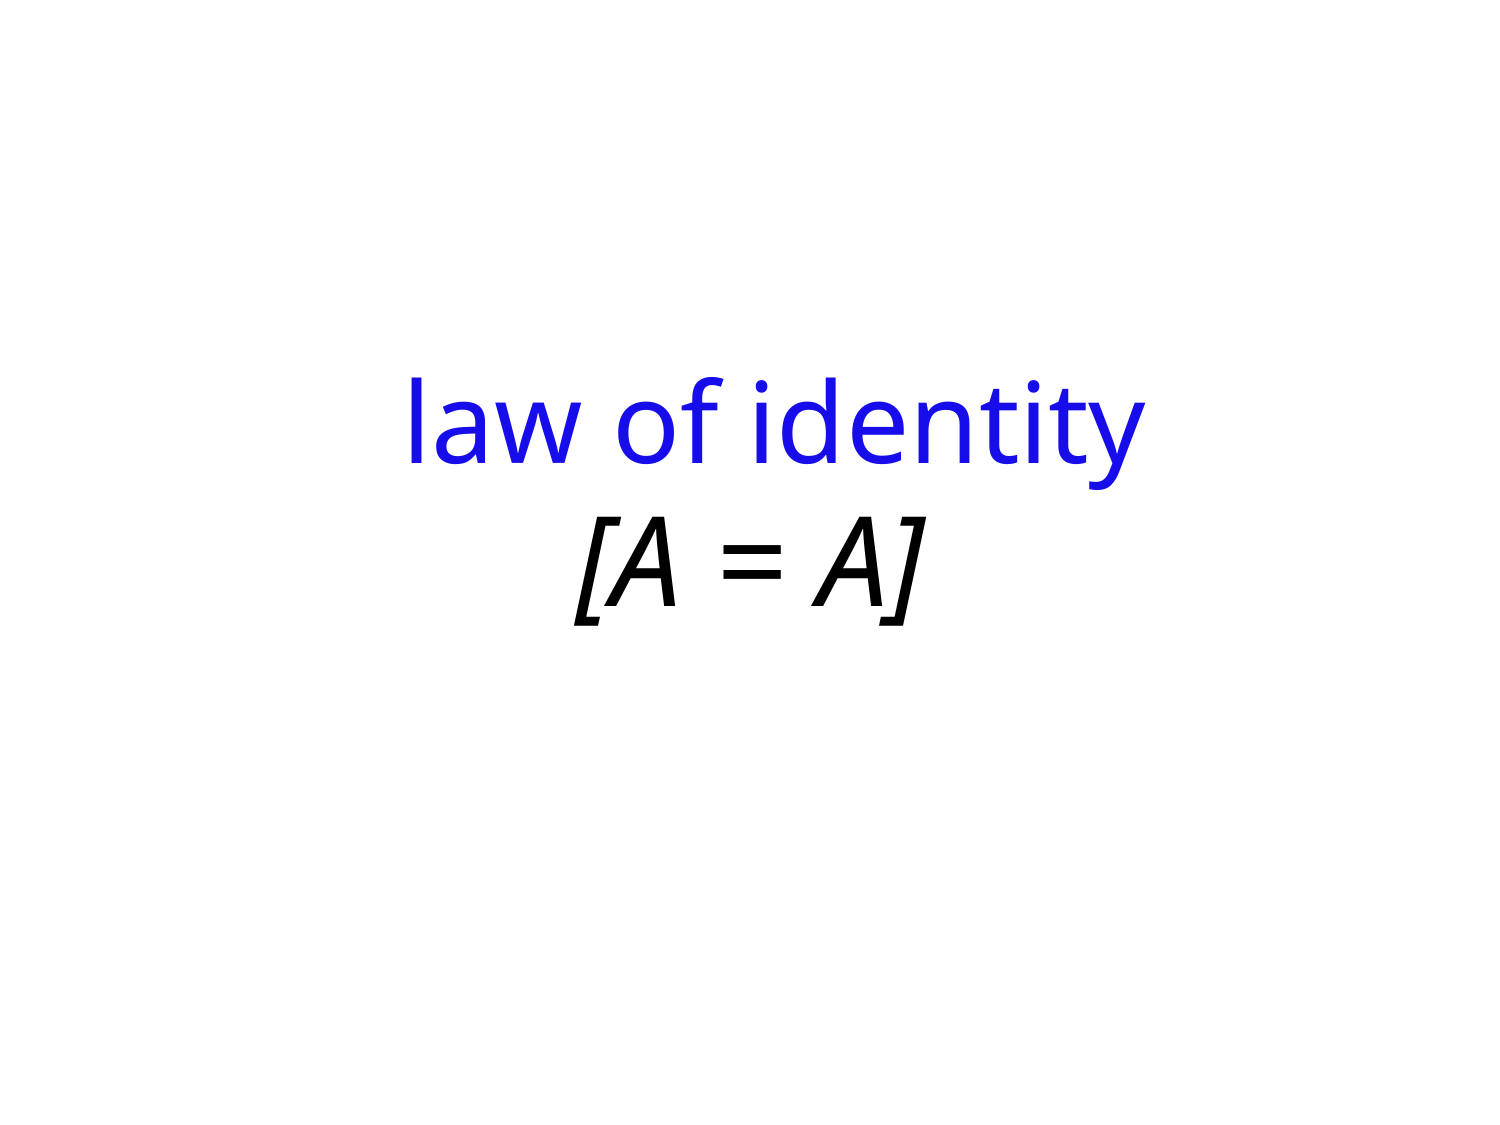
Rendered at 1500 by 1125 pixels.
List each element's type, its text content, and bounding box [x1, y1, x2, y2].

text_box law of identity [99, 324, 1450, 513]
title [A = A] [75, 462, 1425, 650]
